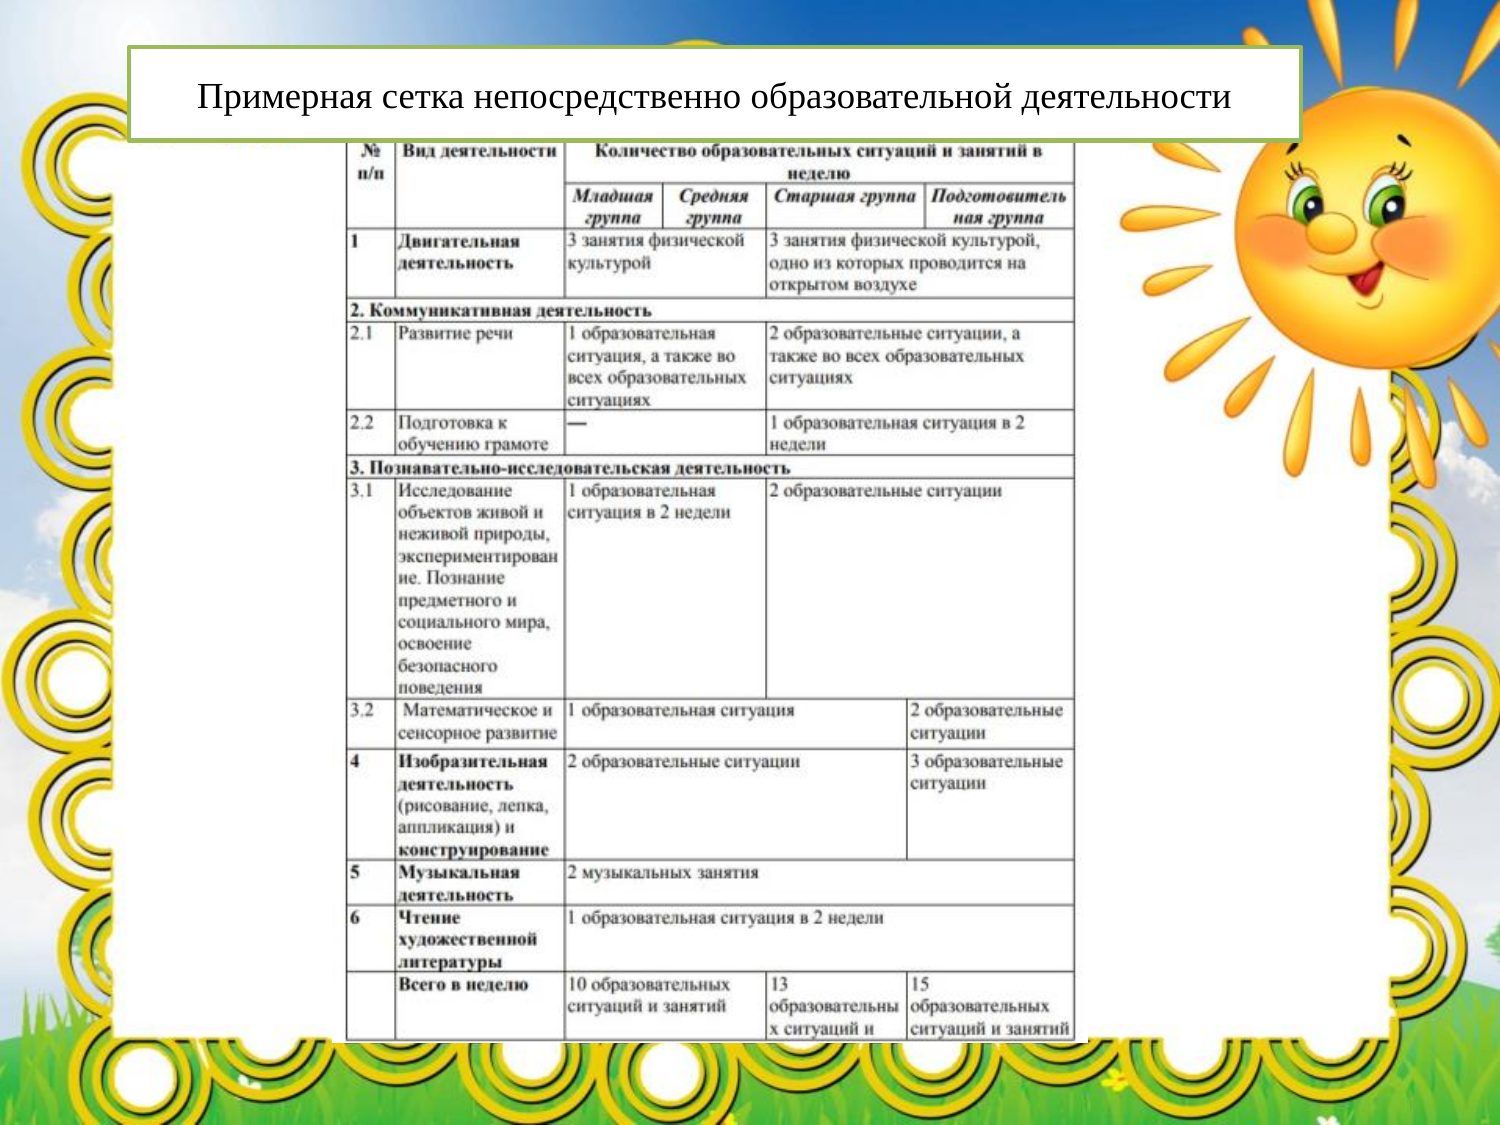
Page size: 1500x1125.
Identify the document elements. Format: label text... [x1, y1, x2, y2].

picture [0, 0, 1500, 1125]
text_box Примерная сетка непосредственно образовательной деятельности [127, 45, 1303, 143]
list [331, 140, 1089, 1044]
